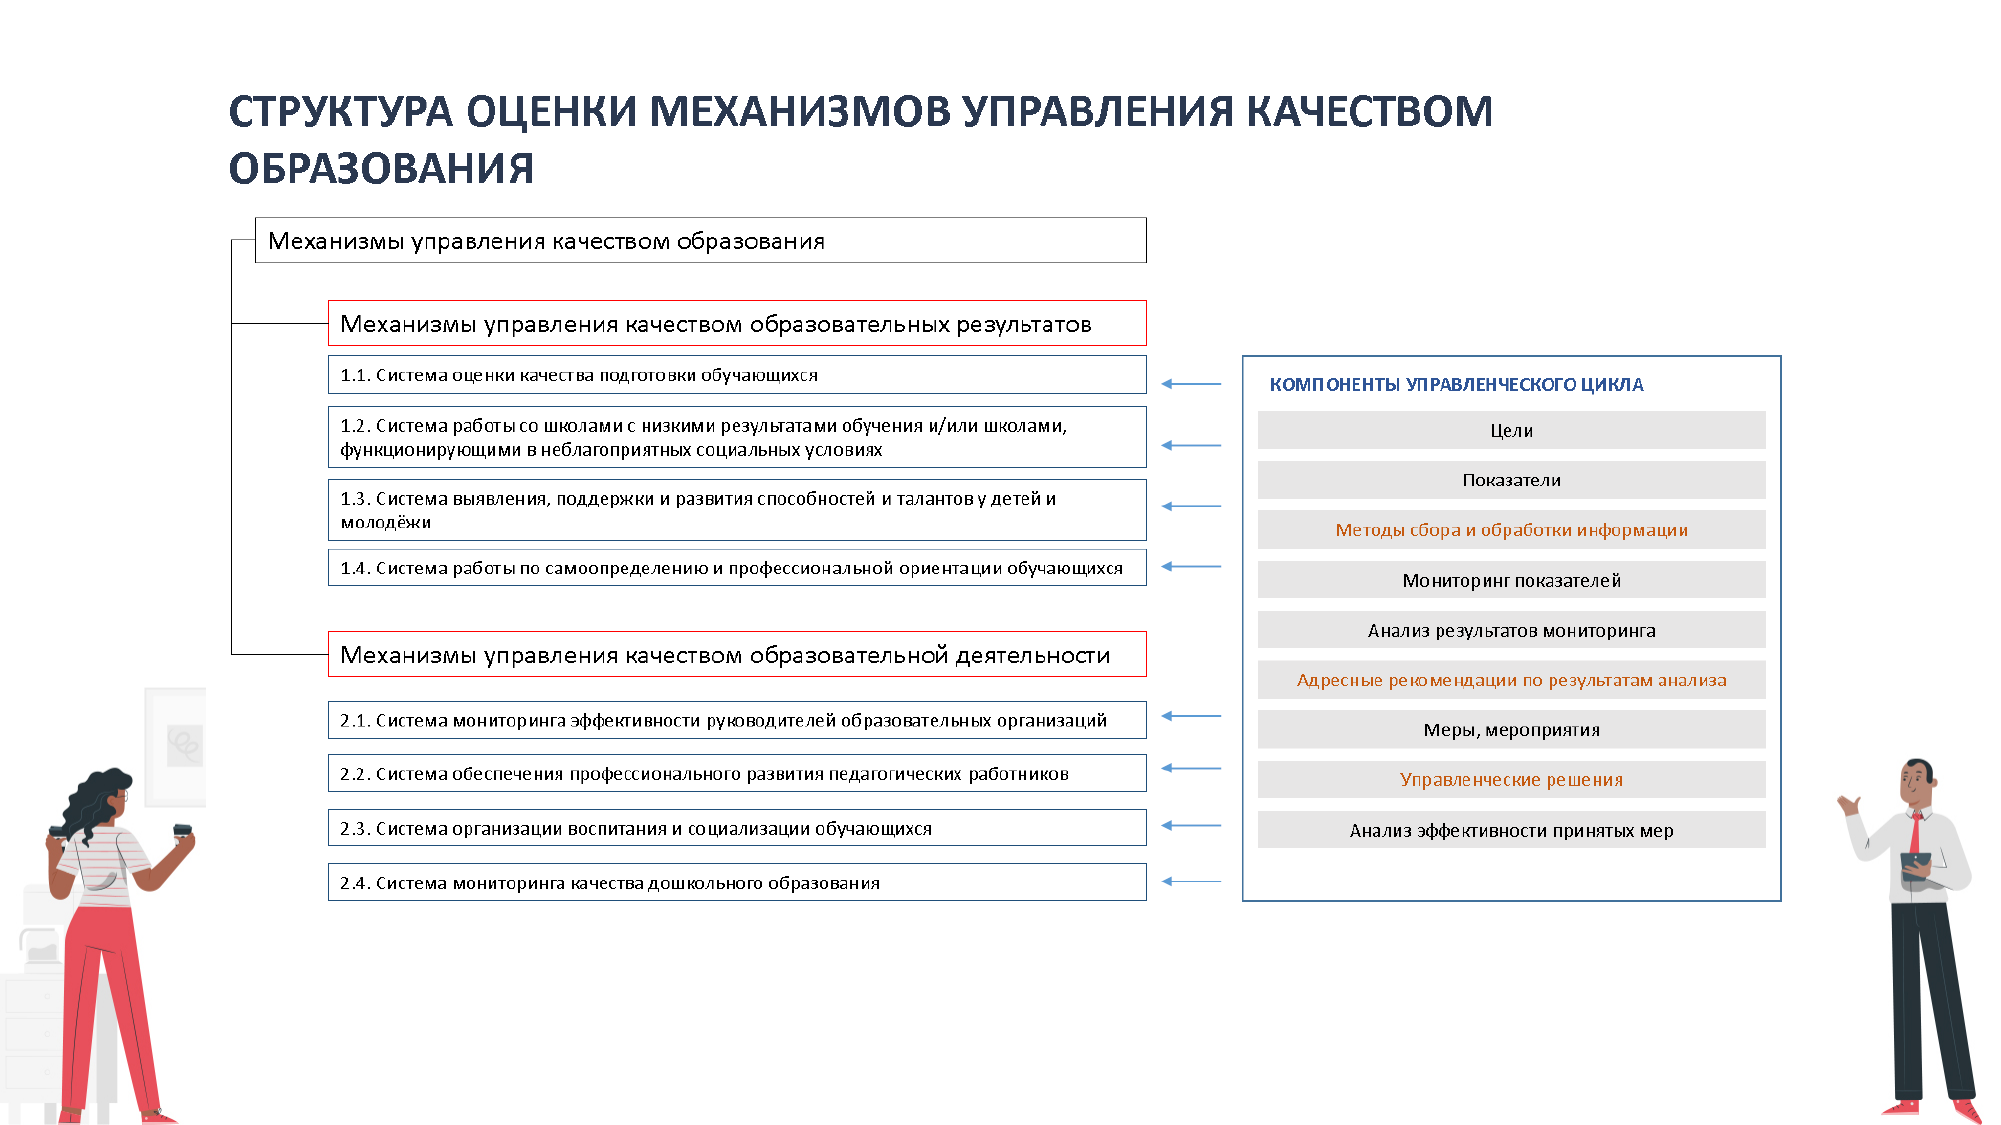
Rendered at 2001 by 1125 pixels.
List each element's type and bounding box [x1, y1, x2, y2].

picture [0, 0, 2000, 1125]
list [206, 85, 1795, 948]
